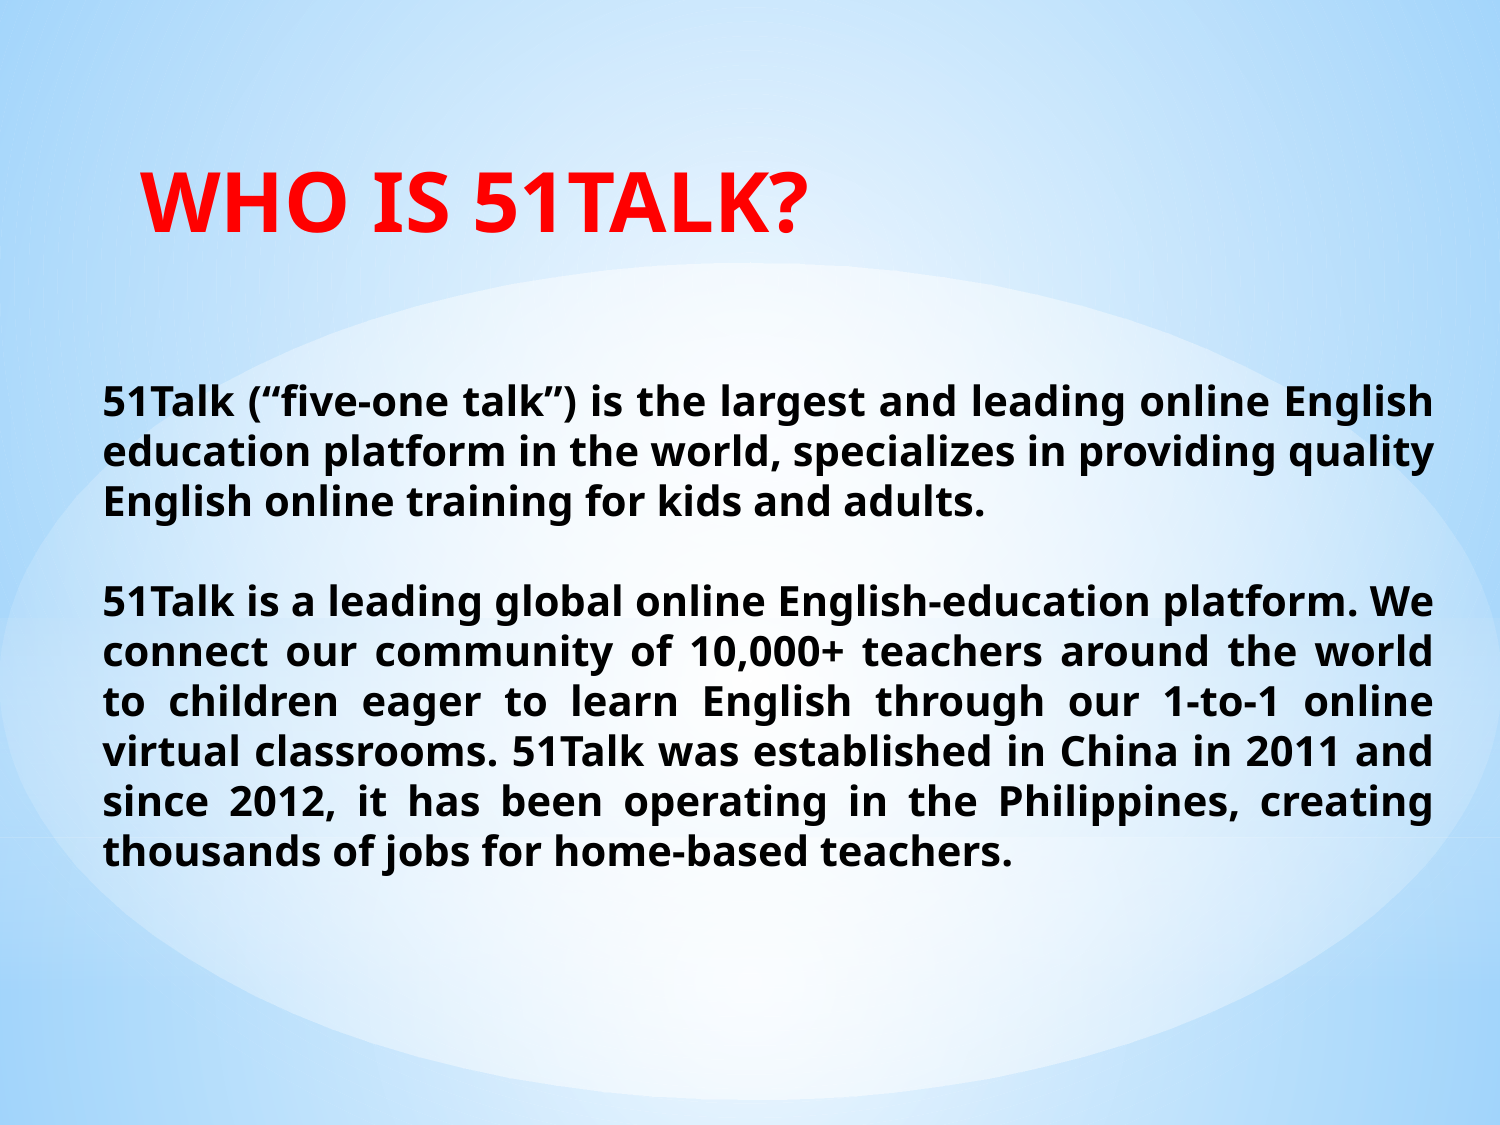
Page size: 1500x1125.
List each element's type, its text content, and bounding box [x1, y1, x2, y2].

text_box 51Talk (“five-one talk”) is the largest and leading online English education platform in the world, specializes in providing quality English online training for kids and adults. 51Talk is a leading global online English-education platform. We connect our community of 10,000+ teachers around the world to children eager to learn English through our 1-to-1 online virtual classrooms. 51Talk was established in China in 2011 and since 2012, it has been operating in the Philippines, creating thousands of jobs for home-based teachers. [87, 287, 1450, 933]
text_box WHO IS 51TALK? [99, 142, 850, 257]
